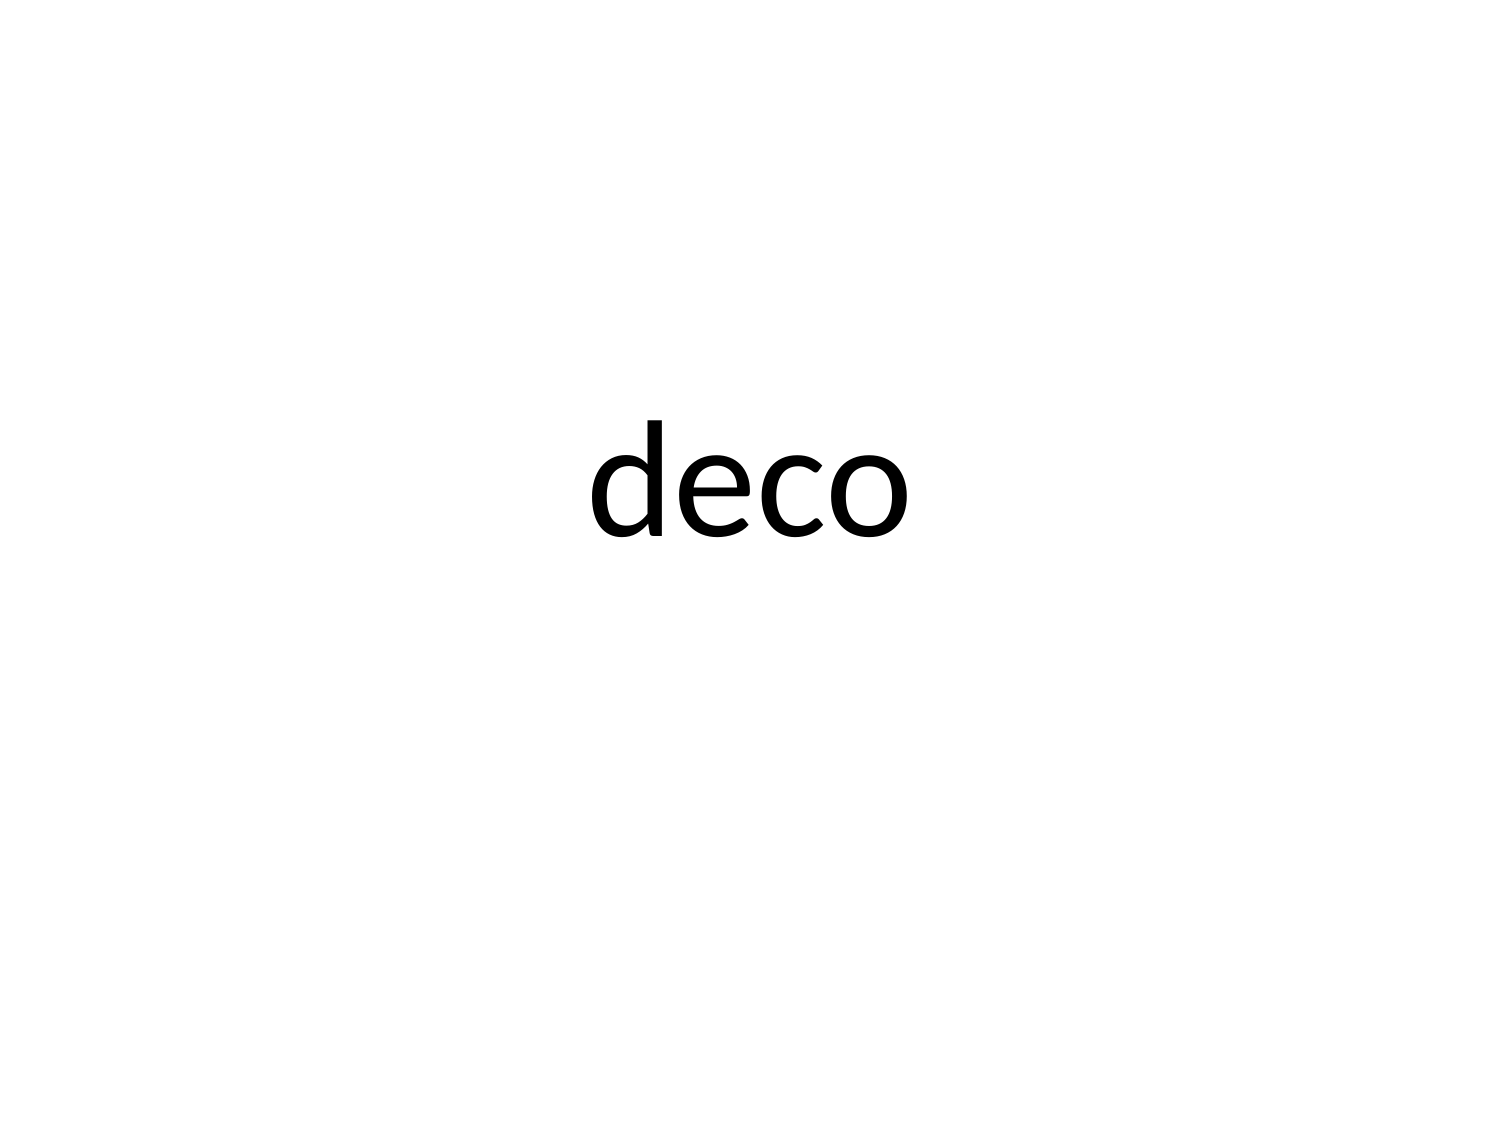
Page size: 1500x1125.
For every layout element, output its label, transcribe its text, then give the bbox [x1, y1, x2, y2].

title deco [112, 349, 1388, 591]
